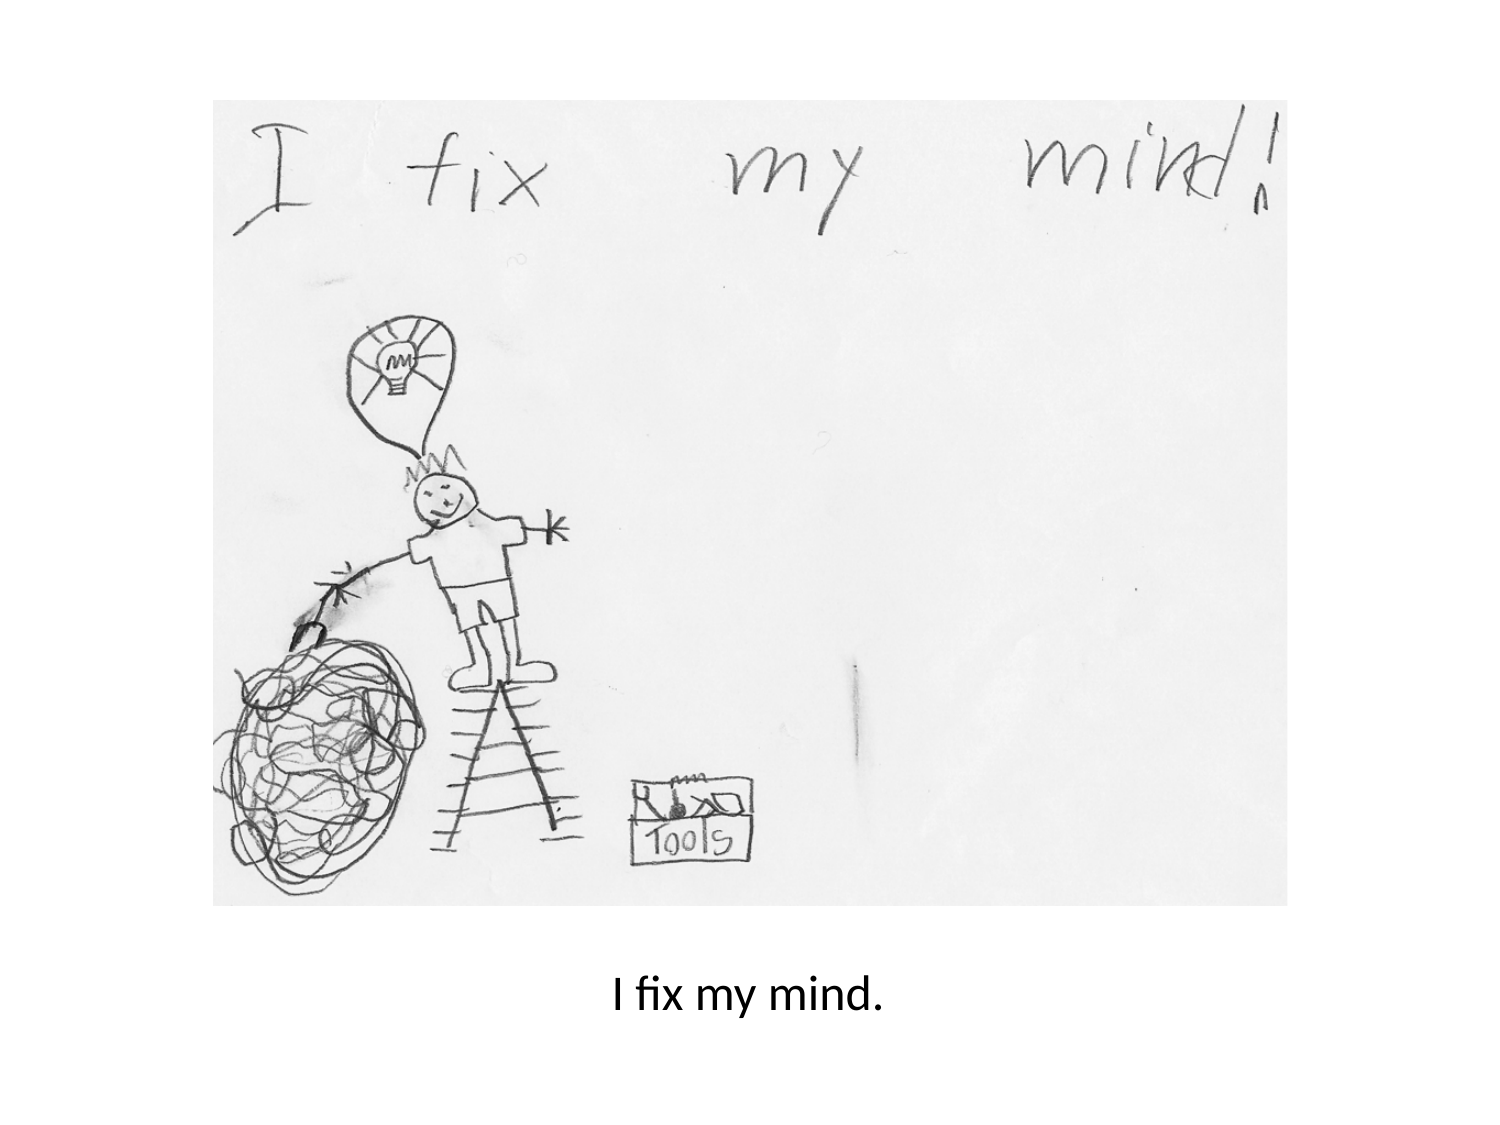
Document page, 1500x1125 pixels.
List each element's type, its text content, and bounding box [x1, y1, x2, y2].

list I fix my mind. [254, 952, 1242, 1013]
picture [212, 100, 1288, 907]
